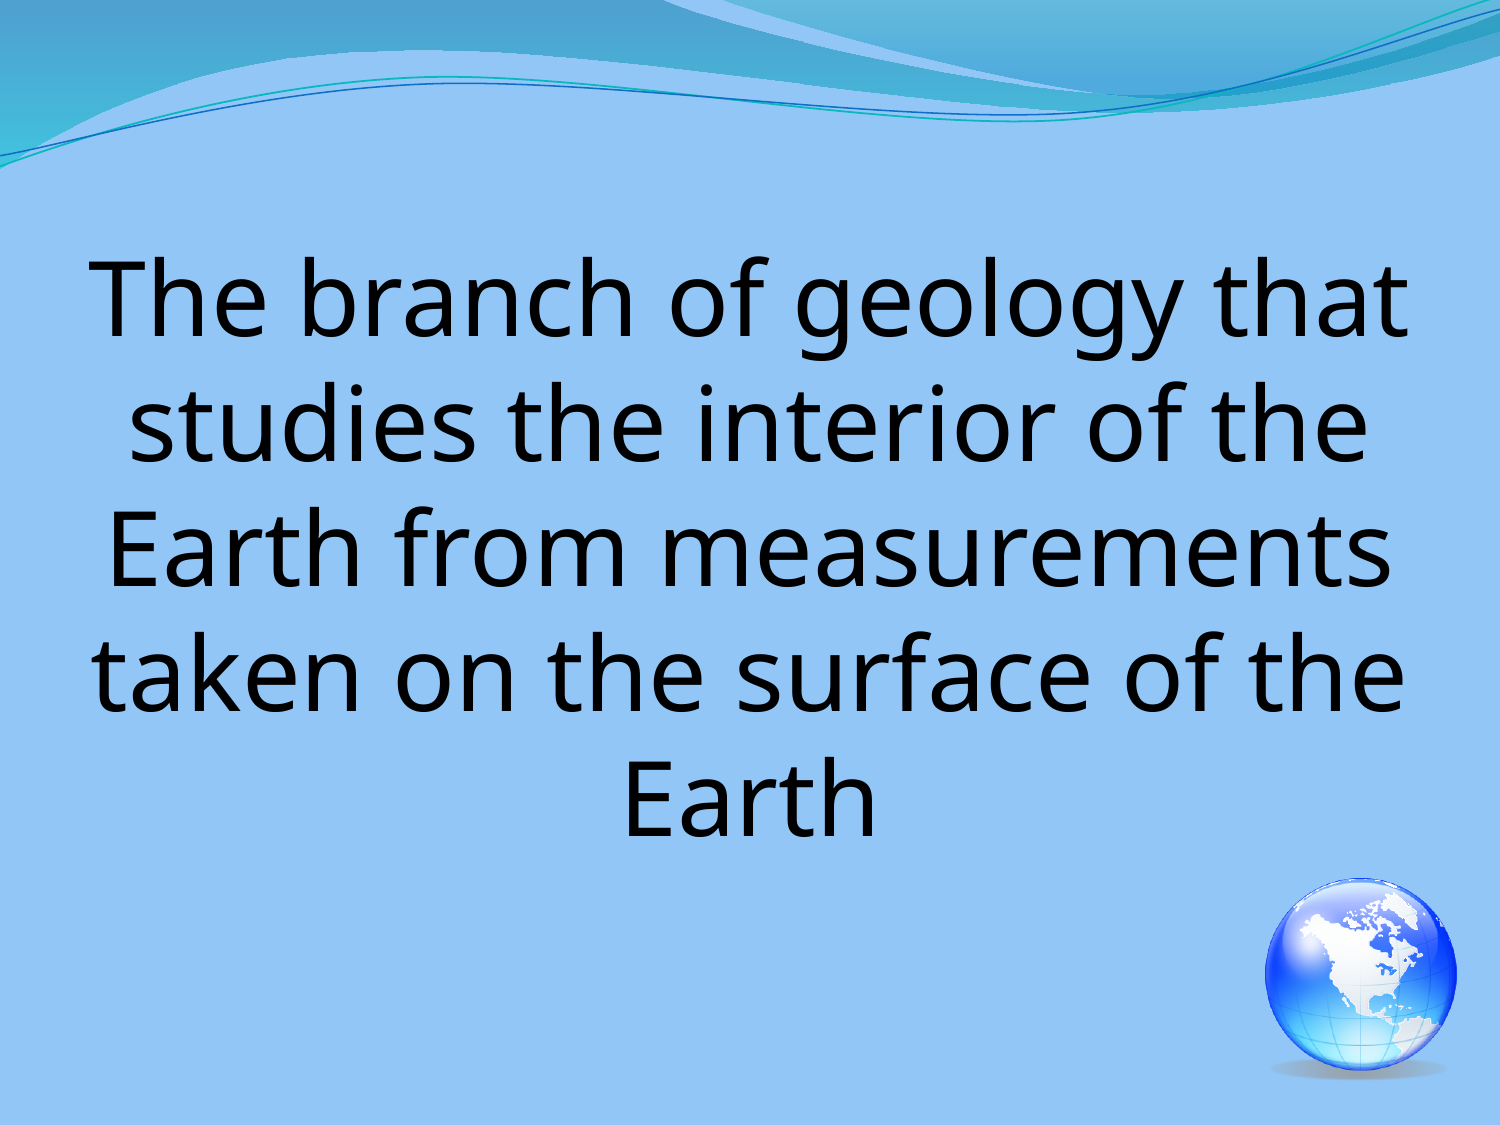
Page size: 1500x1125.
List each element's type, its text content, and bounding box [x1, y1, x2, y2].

text_box The branch of geology that studies the interior of the Earth from measurements taken on the surface of the Earth [0, 224, 1500, 865]
picture [1249, 874, 1463, 1088]
